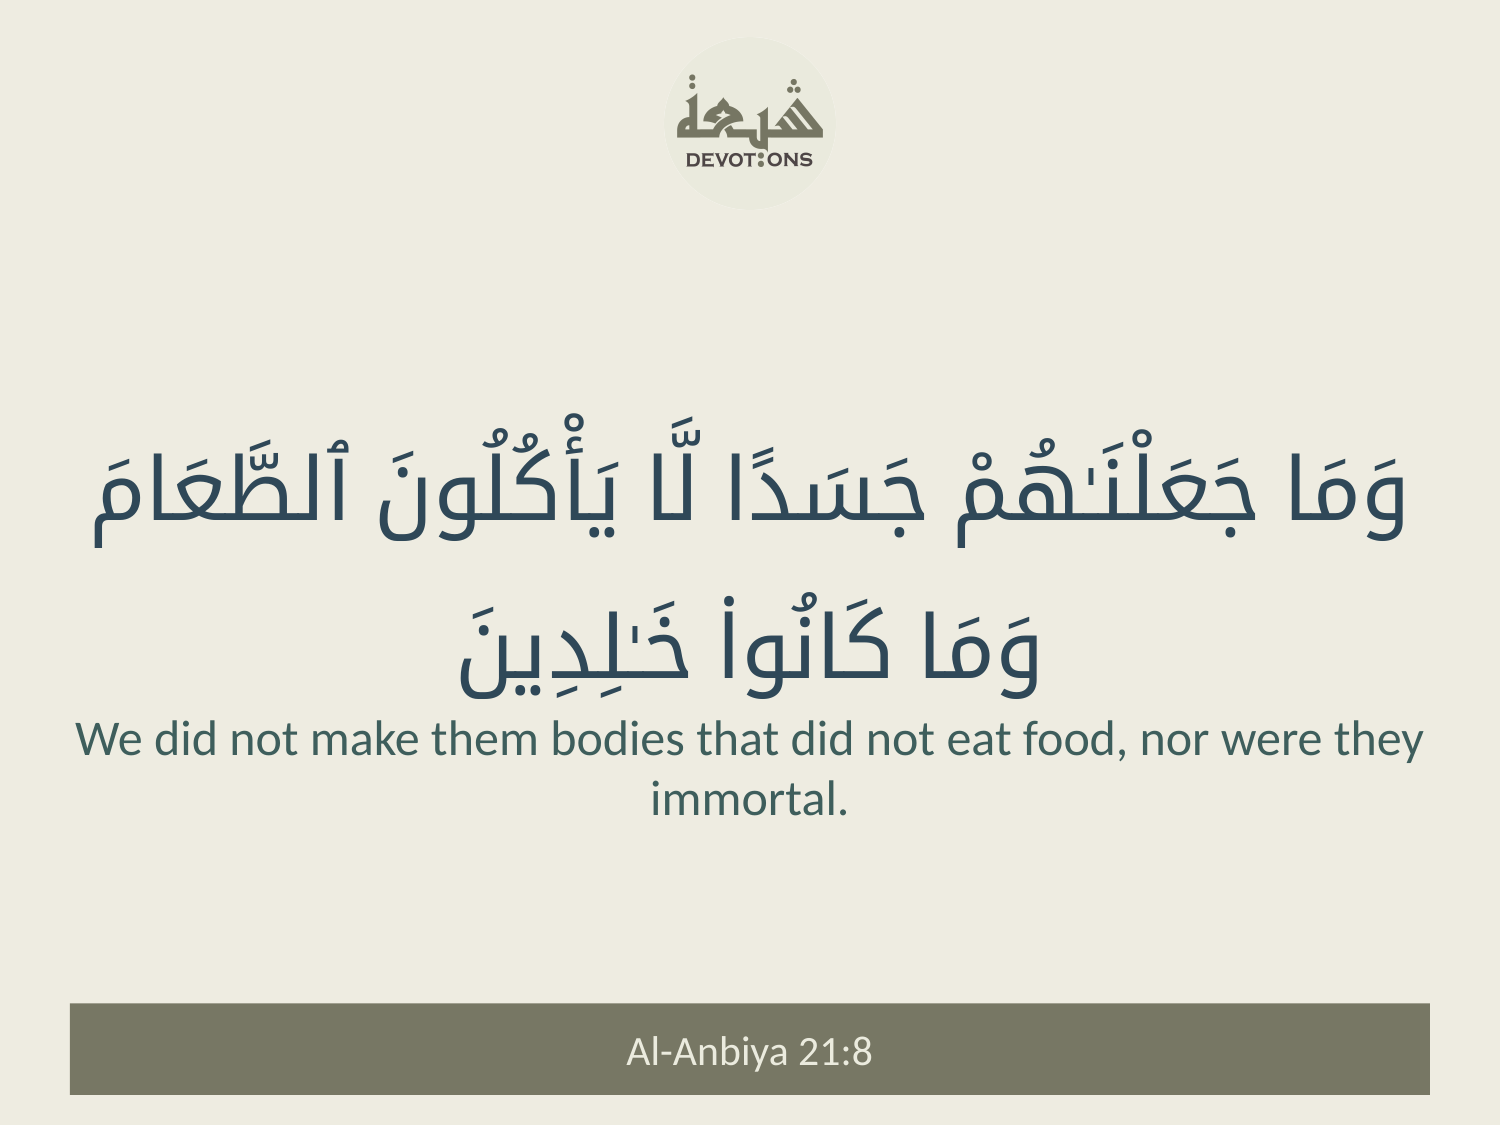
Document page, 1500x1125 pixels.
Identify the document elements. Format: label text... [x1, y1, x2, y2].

list Al-Anbiya 21:8 [69, 1003, 1430, 1095]
picture [656, 29, 844, 203]
list وَمَا جَعَلْنَـٰهُمْ جَسَدًا لَّا يَأْكُلُونَ ٱلطَّعَامَ وَمَا كَانُوا۟ خَـٰلِدِينَ We did not make them bodies that did not eat food, nor were they immortal. [69, 203, 1430, 1003]
